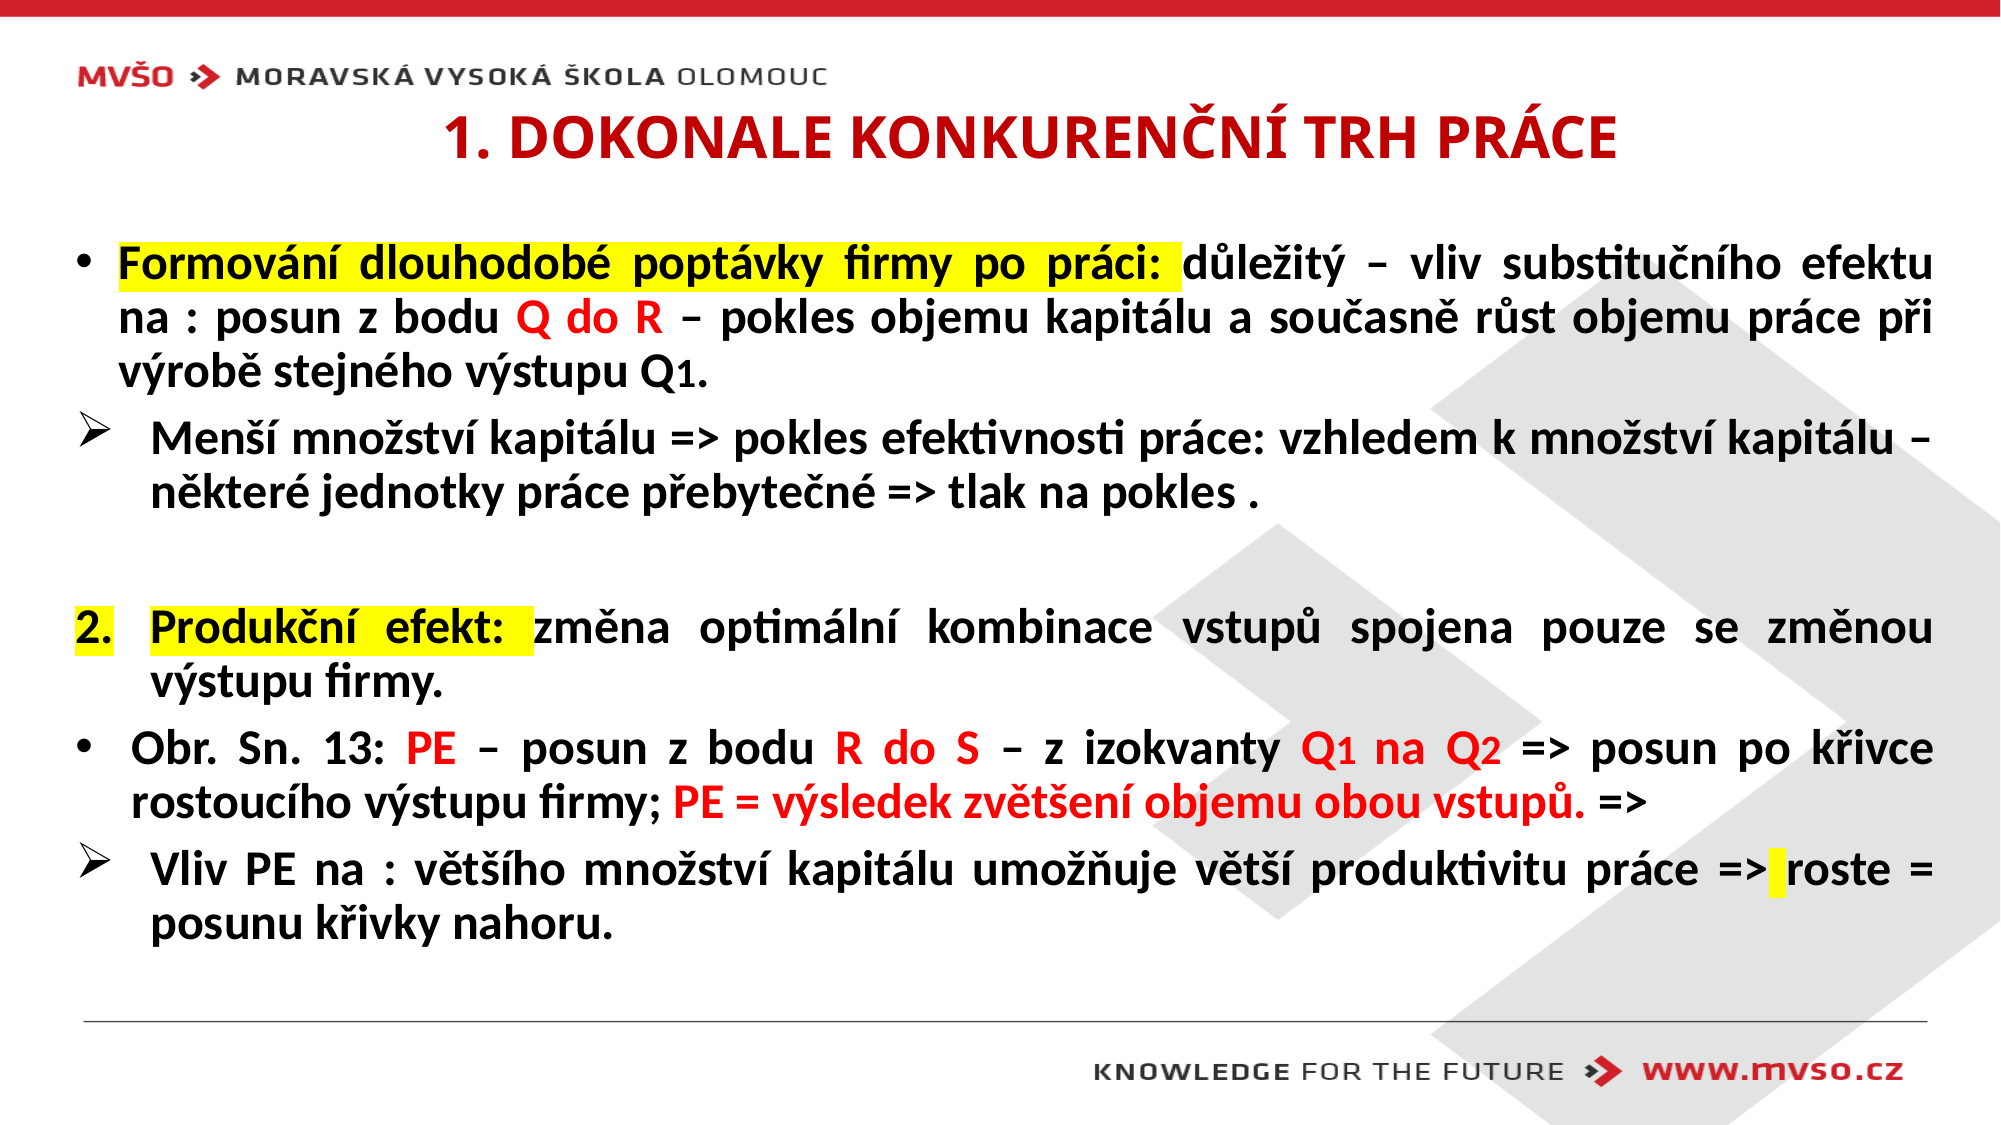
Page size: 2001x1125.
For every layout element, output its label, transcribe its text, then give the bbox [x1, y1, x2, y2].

text_box 1. DOKONALE KONKURENČNÍ TRH PRÁCE [355, 41, 1706, 229]
picture [0, 0, 2001, 1125]
